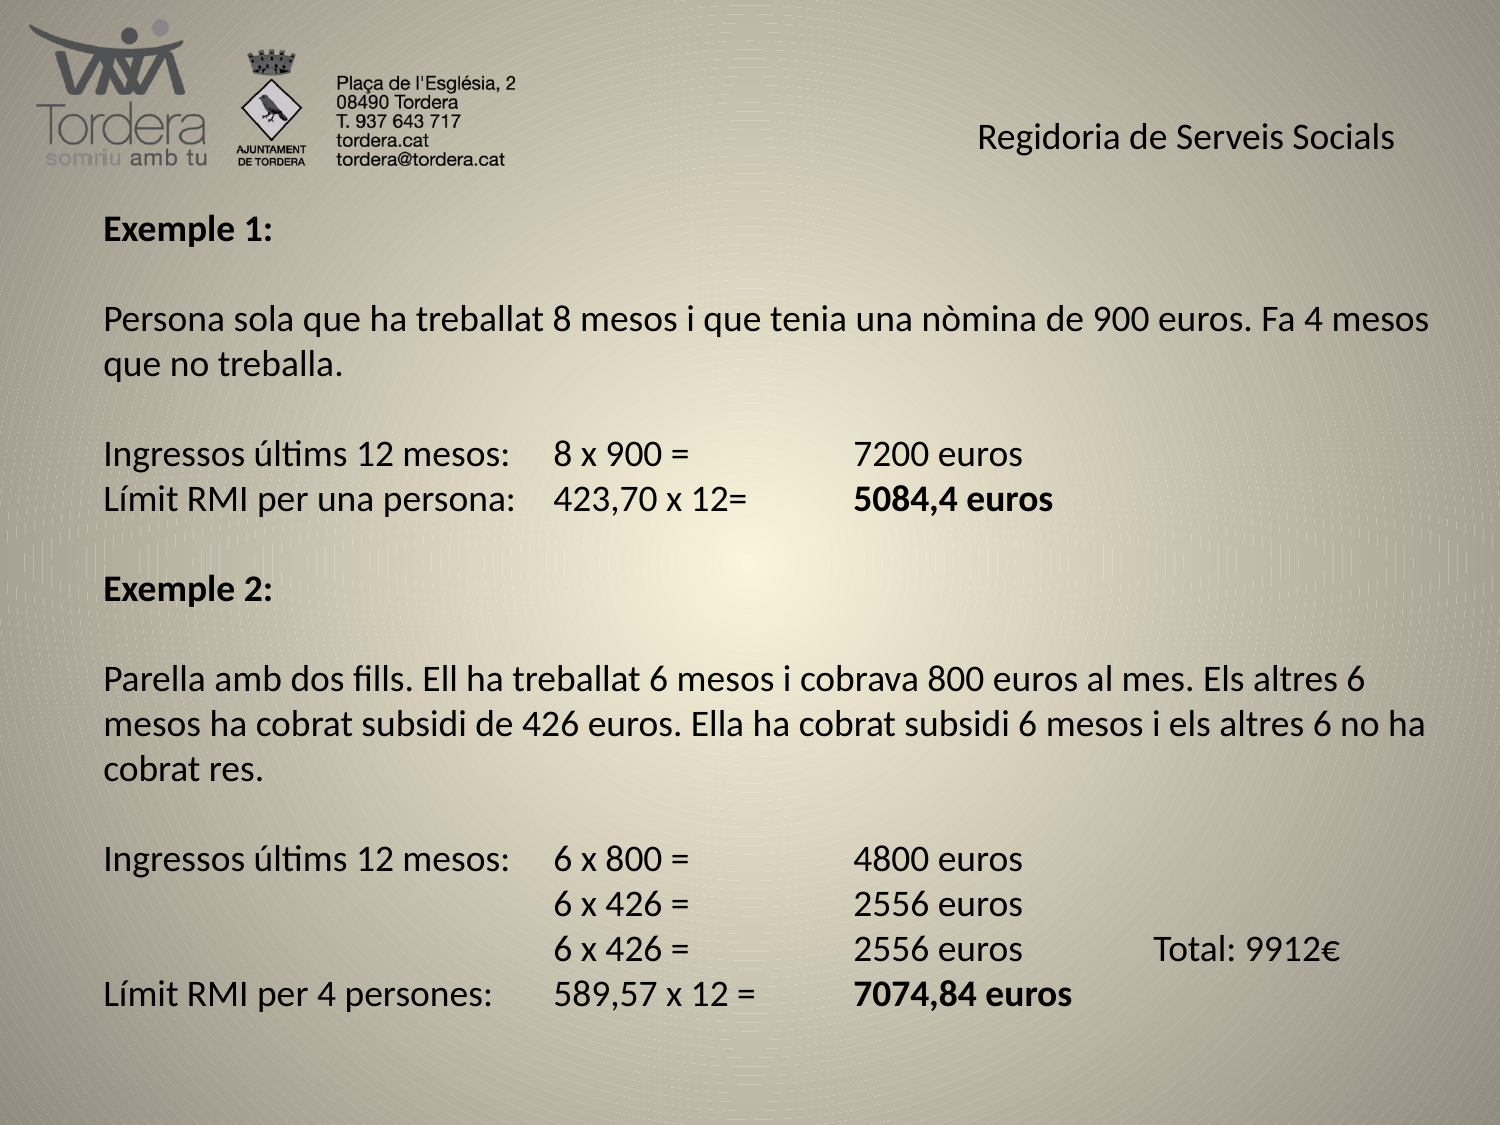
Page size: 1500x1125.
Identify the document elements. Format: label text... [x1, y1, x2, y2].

text_box Exemple 1: Persona sola que ha treballat 8 mesos i que tenia una nòmina de 900 euros. Fa 4 mesos que no treballa. Ingressos últims 12 mesos: 8 x 900 = 7200 euros Límit RMI per una persona: 423,70 x 12= 5084,4 euros Exemple 2: Parella amb dos fills. Ell ha treballat 6 mesos i cobrava 800 euros al mes. Els altres 6 mesos ha cobrat subsidi de 426 euros. Ella ha cobrat subsidi 6 mesos i els altres 6 no ha cobrat res. Ingressos últims 12 mesos: 6 x 800 = 4800 euros 6 x 426 = 2556 euros 6 x 426 = 2556 euros Total: 9912€ Límit RMI per 4 persones: 589,57 x 12 = 7074,84 euros [88, 196, 1483, 1111]
picture [29, 18, 516, 166]
text_box Regidoria de Serveis Socials [962, 104, 1483, 165]
